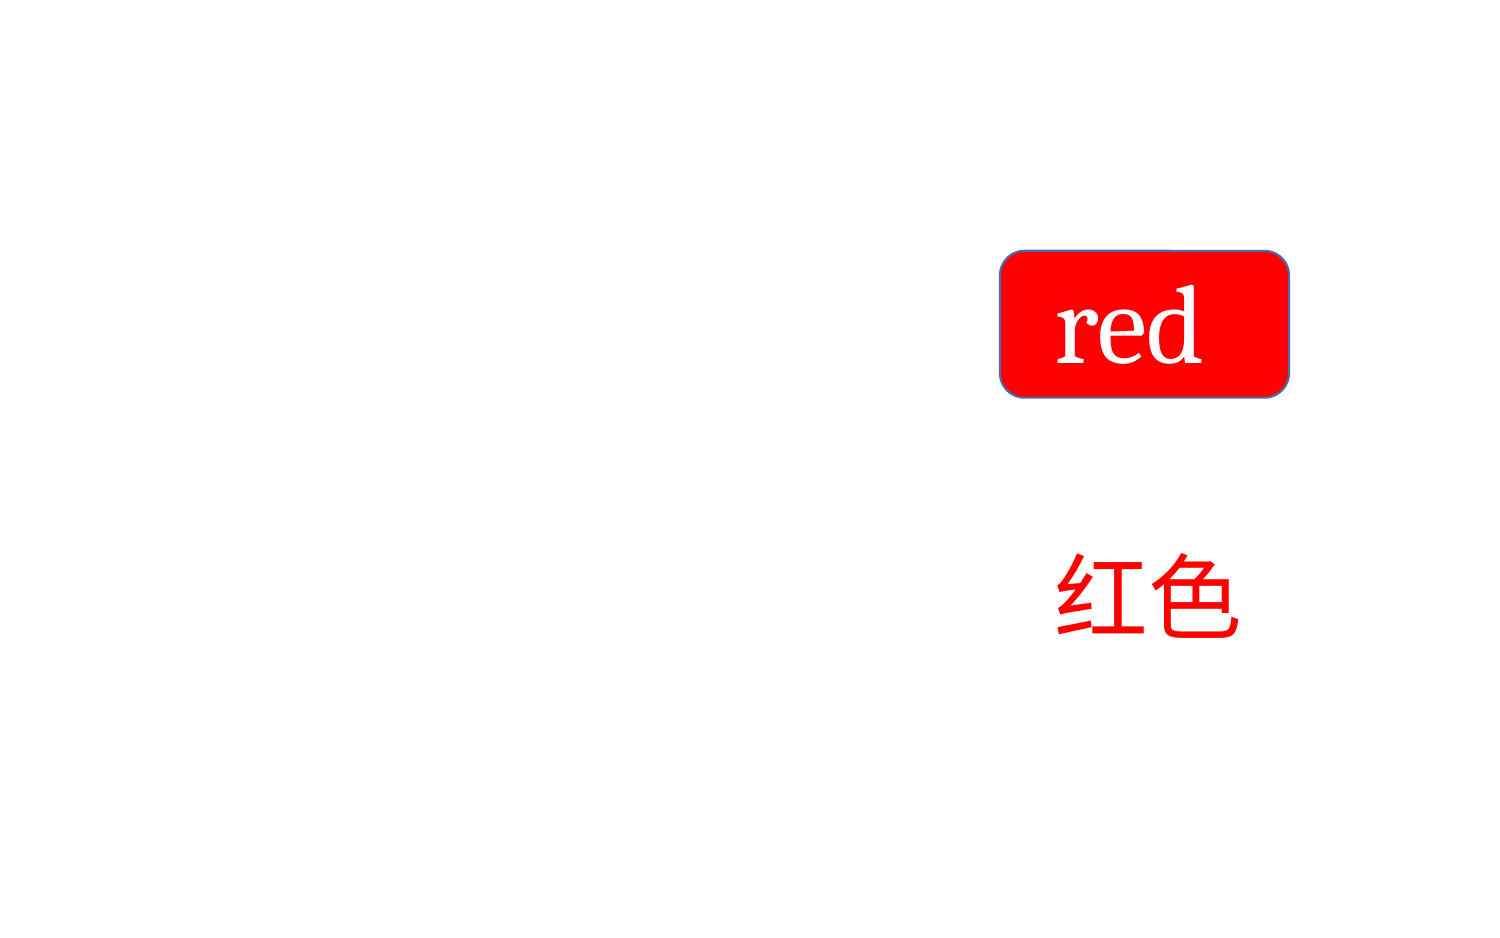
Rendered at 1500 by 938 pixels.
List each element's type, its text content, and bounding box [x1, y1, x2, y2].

text_box 红色 [1039, 531, 1257, 659]
text_box [1009, 394, 1280, 399]
text_box red [990, 243, 1289, 394]
